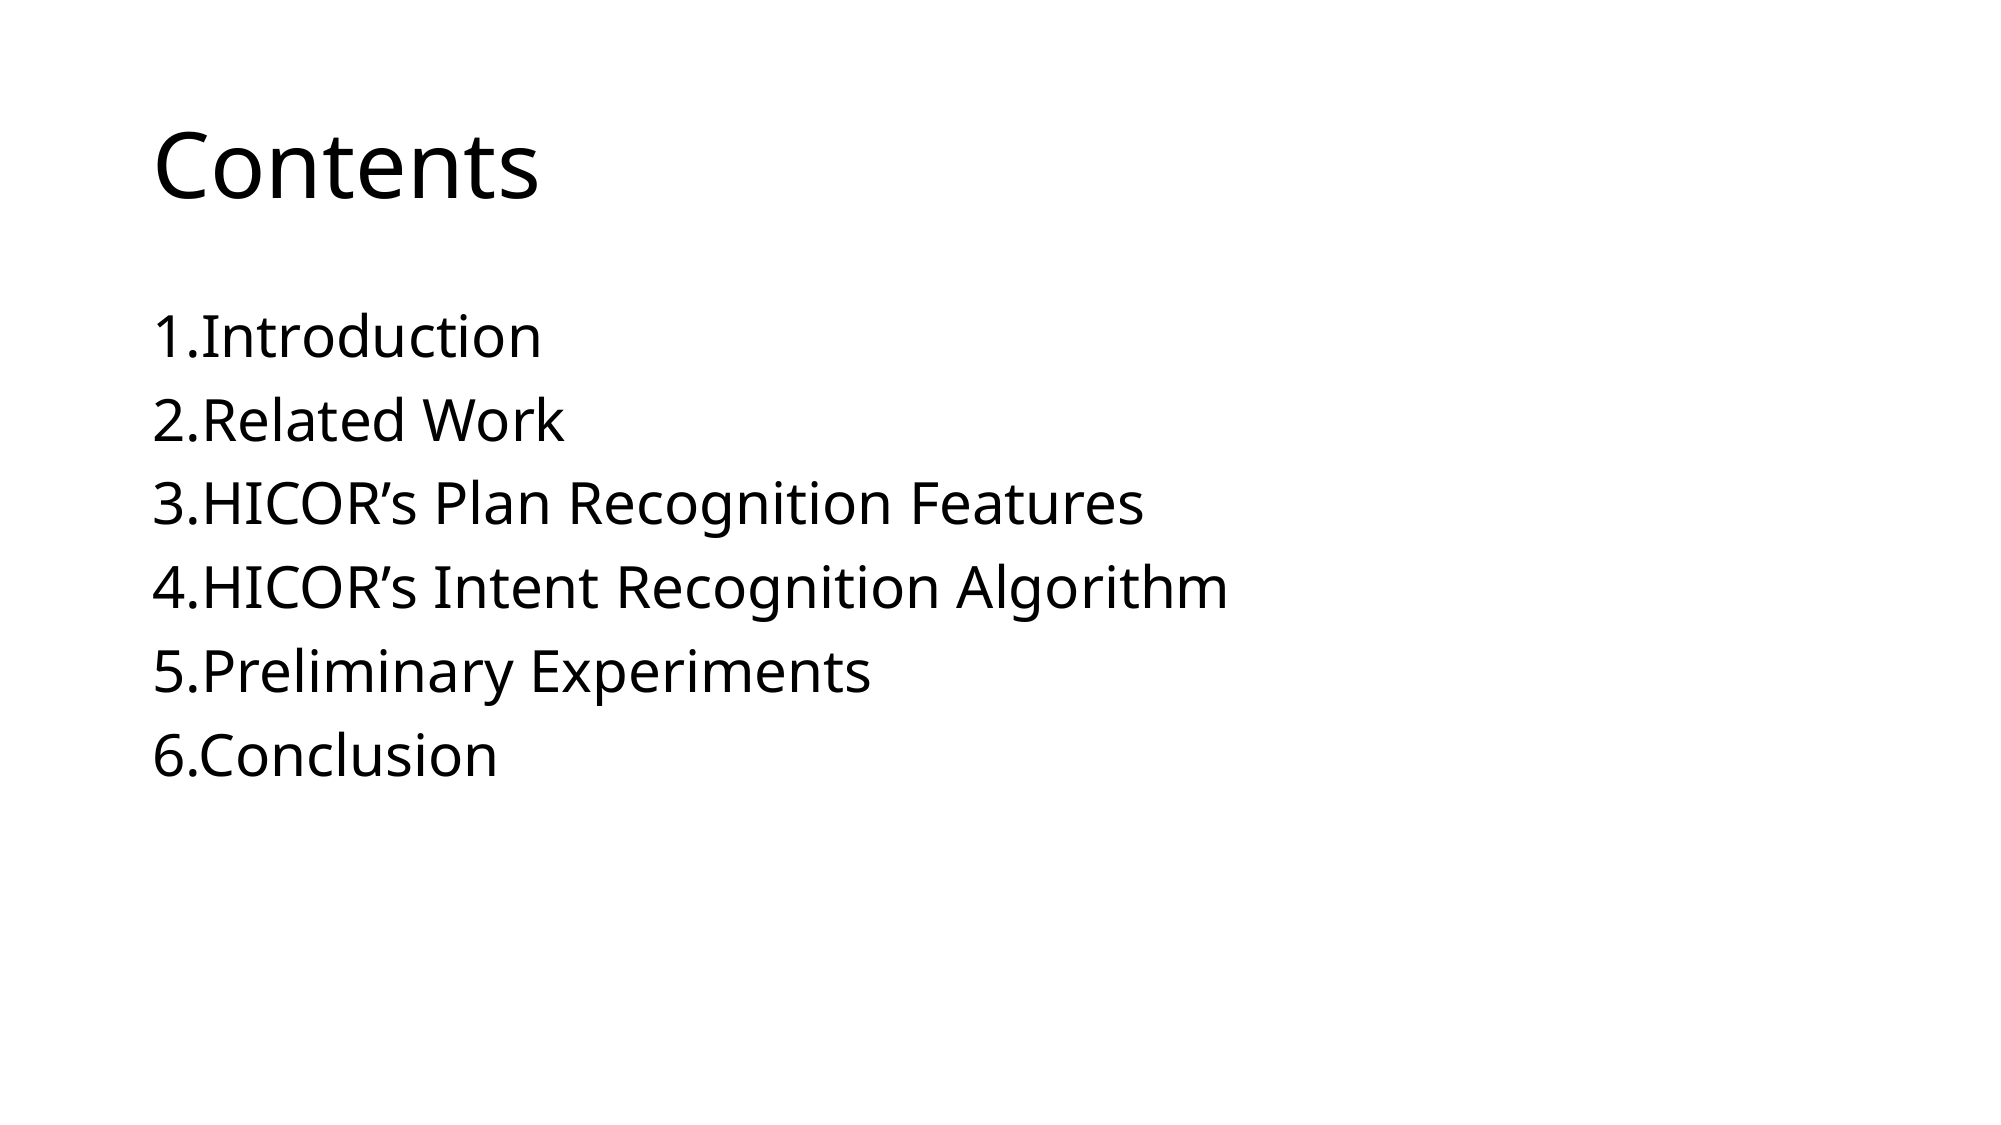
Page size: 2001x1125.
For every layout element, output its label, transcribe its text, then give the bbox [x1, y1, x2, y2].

title Contents [137, 59, 1863, 278]
list 1.Introduction 2.Related Work 3.HICOR’s Plan Recognition Features 4.HICOR’s Intent Recognition Algorithm 5.Preliminary Experiments 6.Conclusion [137, 299, 1863, 1014]
